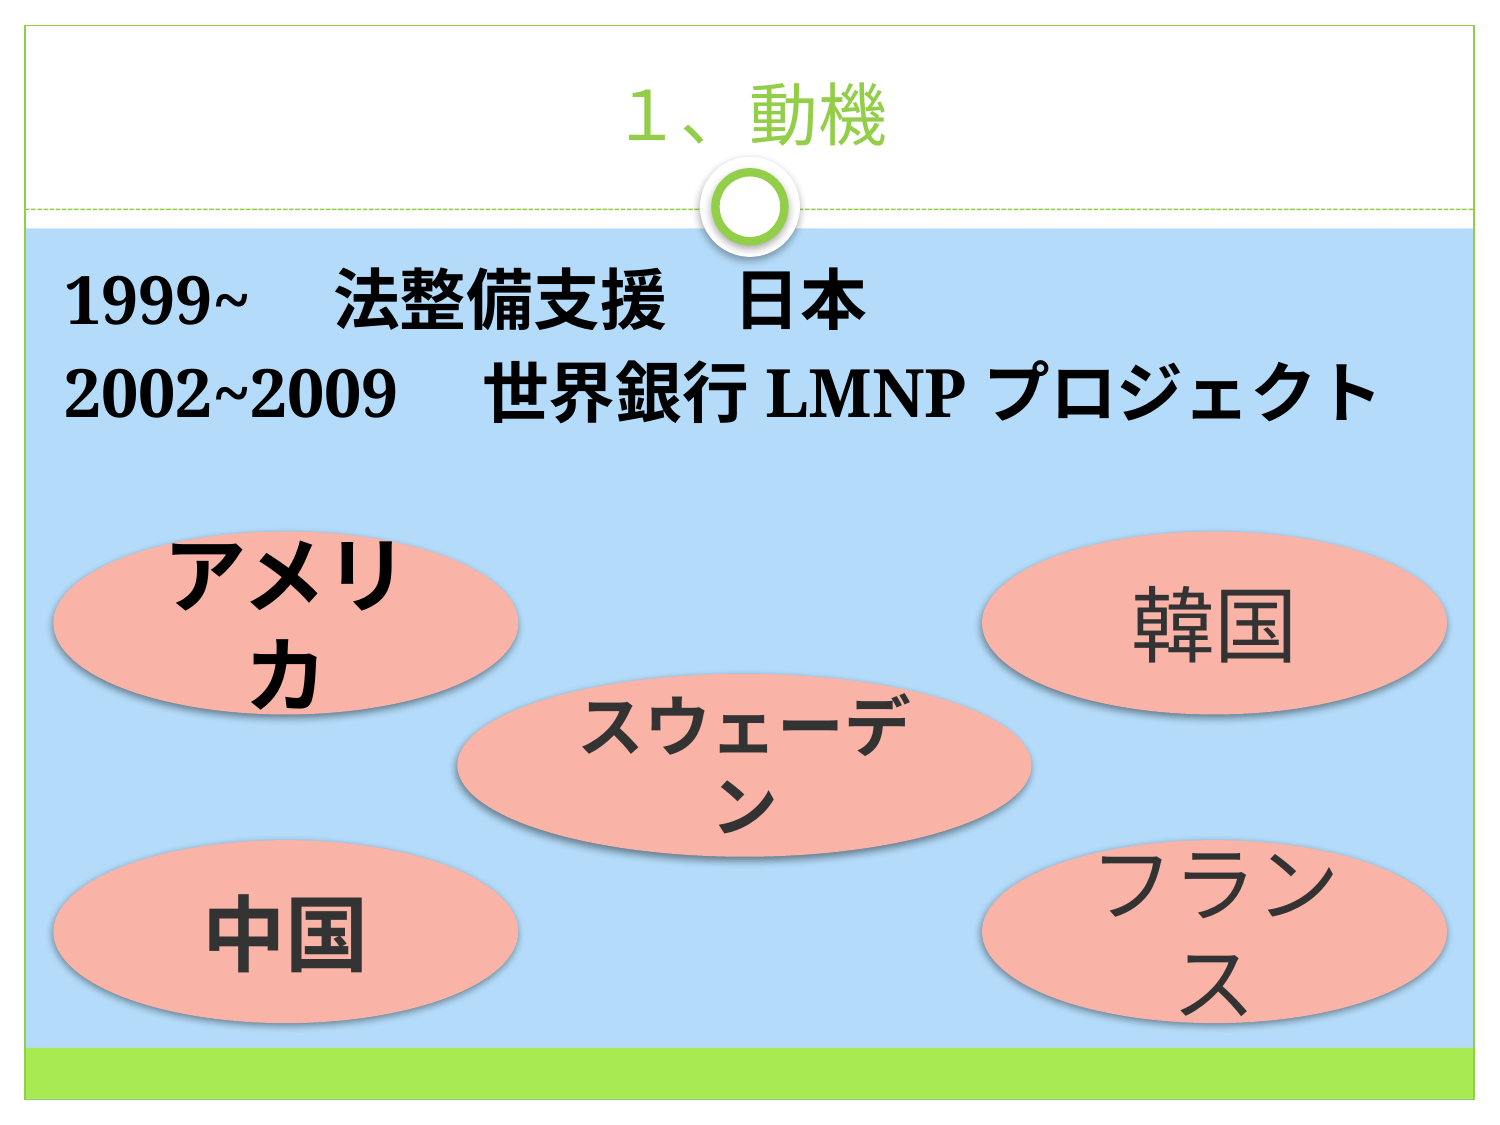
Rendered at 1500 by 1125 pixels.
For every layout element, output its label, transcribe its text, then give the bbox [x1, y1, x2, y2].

text_box 韓国 [982, 531, 1447, 715]
text_box フランス [982, 840, 1447, 1024]
text_box アメリカ [53, 531, 519, 715]
list 1999~ 法整備支援 日本 2002~2009 世界銀行LMNPプロジェクト [49, 250, 1445, 1001]
text_box 中国 [53, 840, 519, 1024]
title １、動機 [49, 37, 1450, 162]
text_box スウェーデン [457, 673, 1032, 857]
